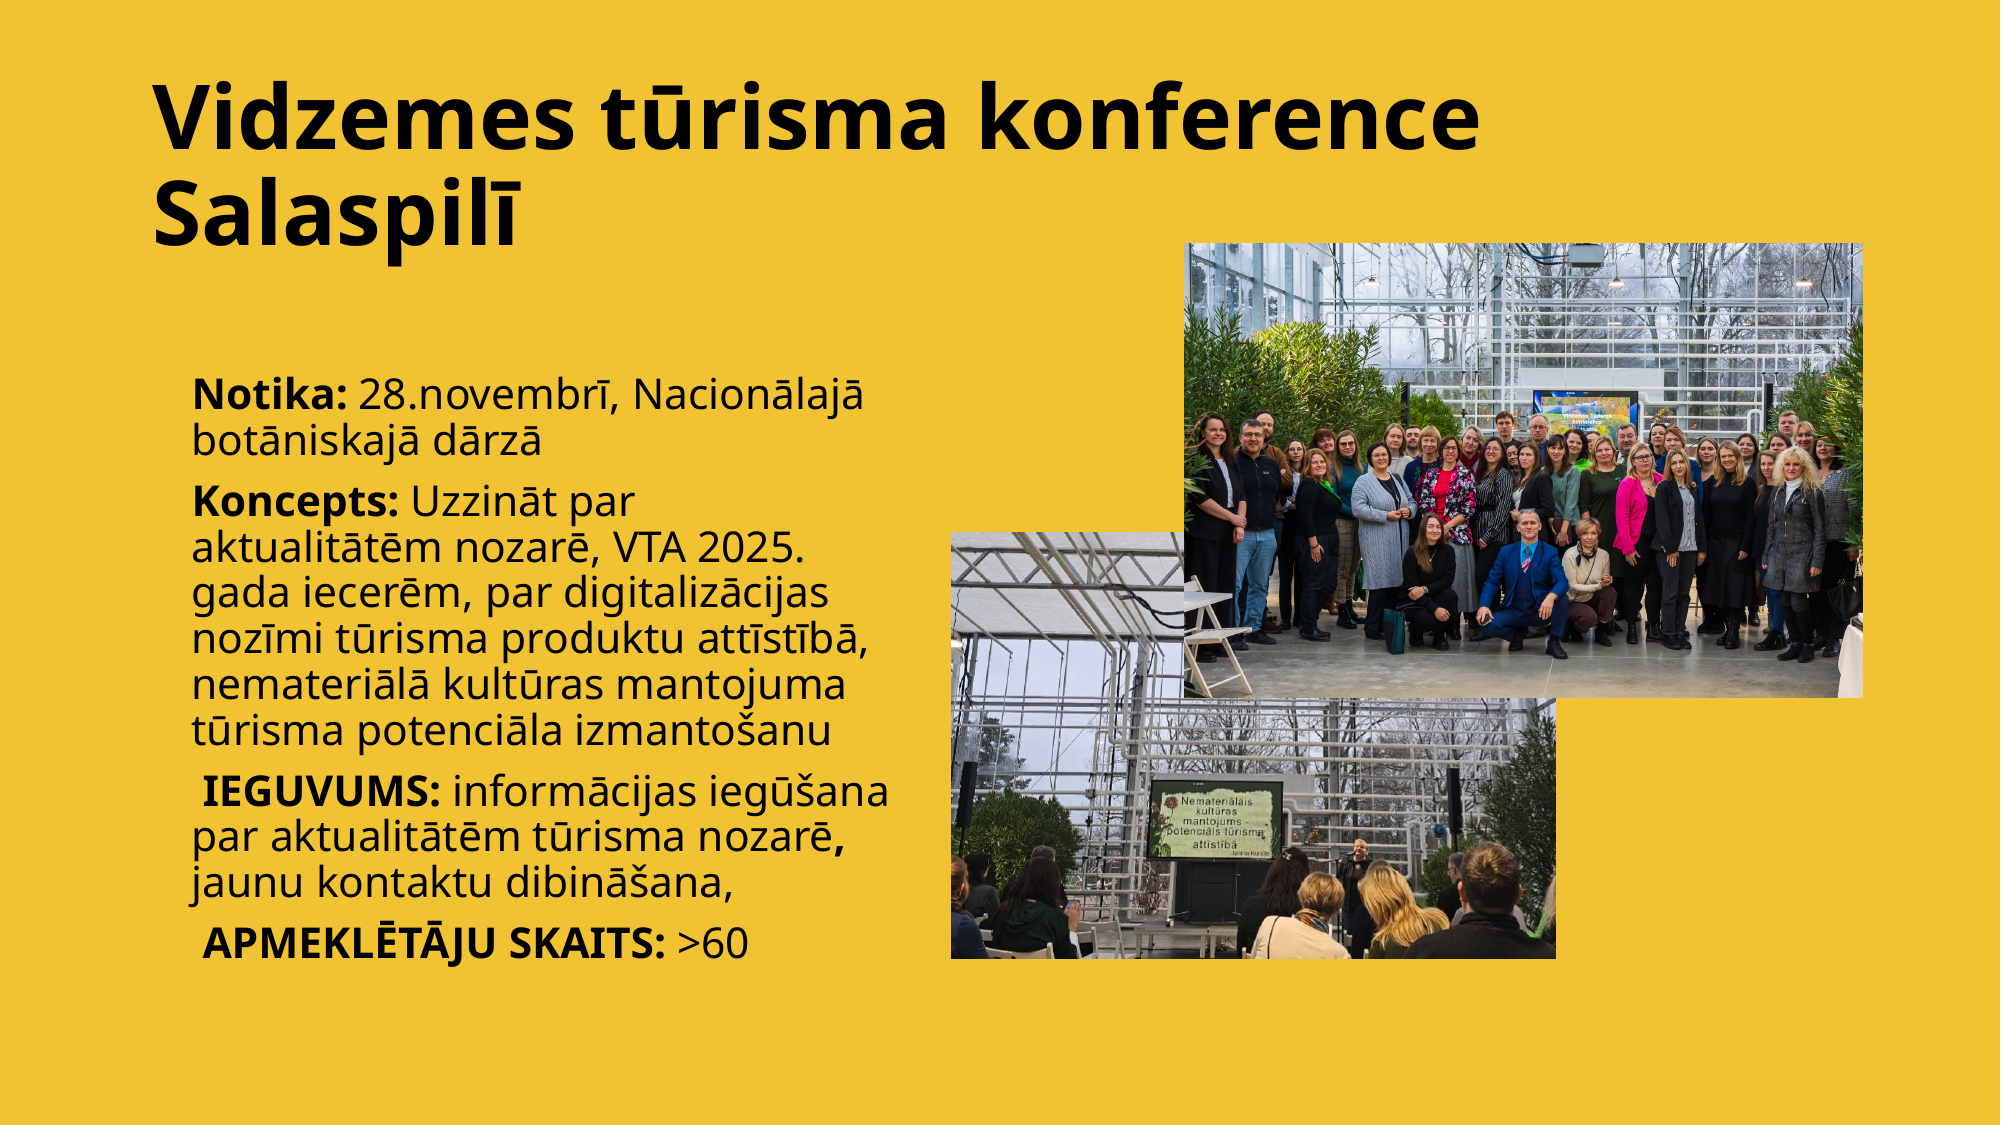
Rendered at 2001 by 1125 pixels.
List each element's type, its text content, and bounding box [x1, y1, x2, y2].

list Notika: 28.novembrī, Nacionālajā botāniskajā dārzā Koncepts: Uzzināt par aktualitātēm nozarē, VTA 2025. gada iecerēm, par digitalizācijas nozīmi tūrisma produktu attīstībā, nemateriālā kultūras mantojuma tūrisma potenciāla izmantošanu IEGUVUMS: informācijas iegūšana par aktualitātēm tūrisma nozarē, jaunu kontaktu dibināšana, APMEKLĒTĀJU SKAITS: >60 [137, 299, 910, 1014]
picture [951, 243, 1863, 959]
title Vidzemes tūrisma konference Salaspilī [137, 59, 1863, 278]
